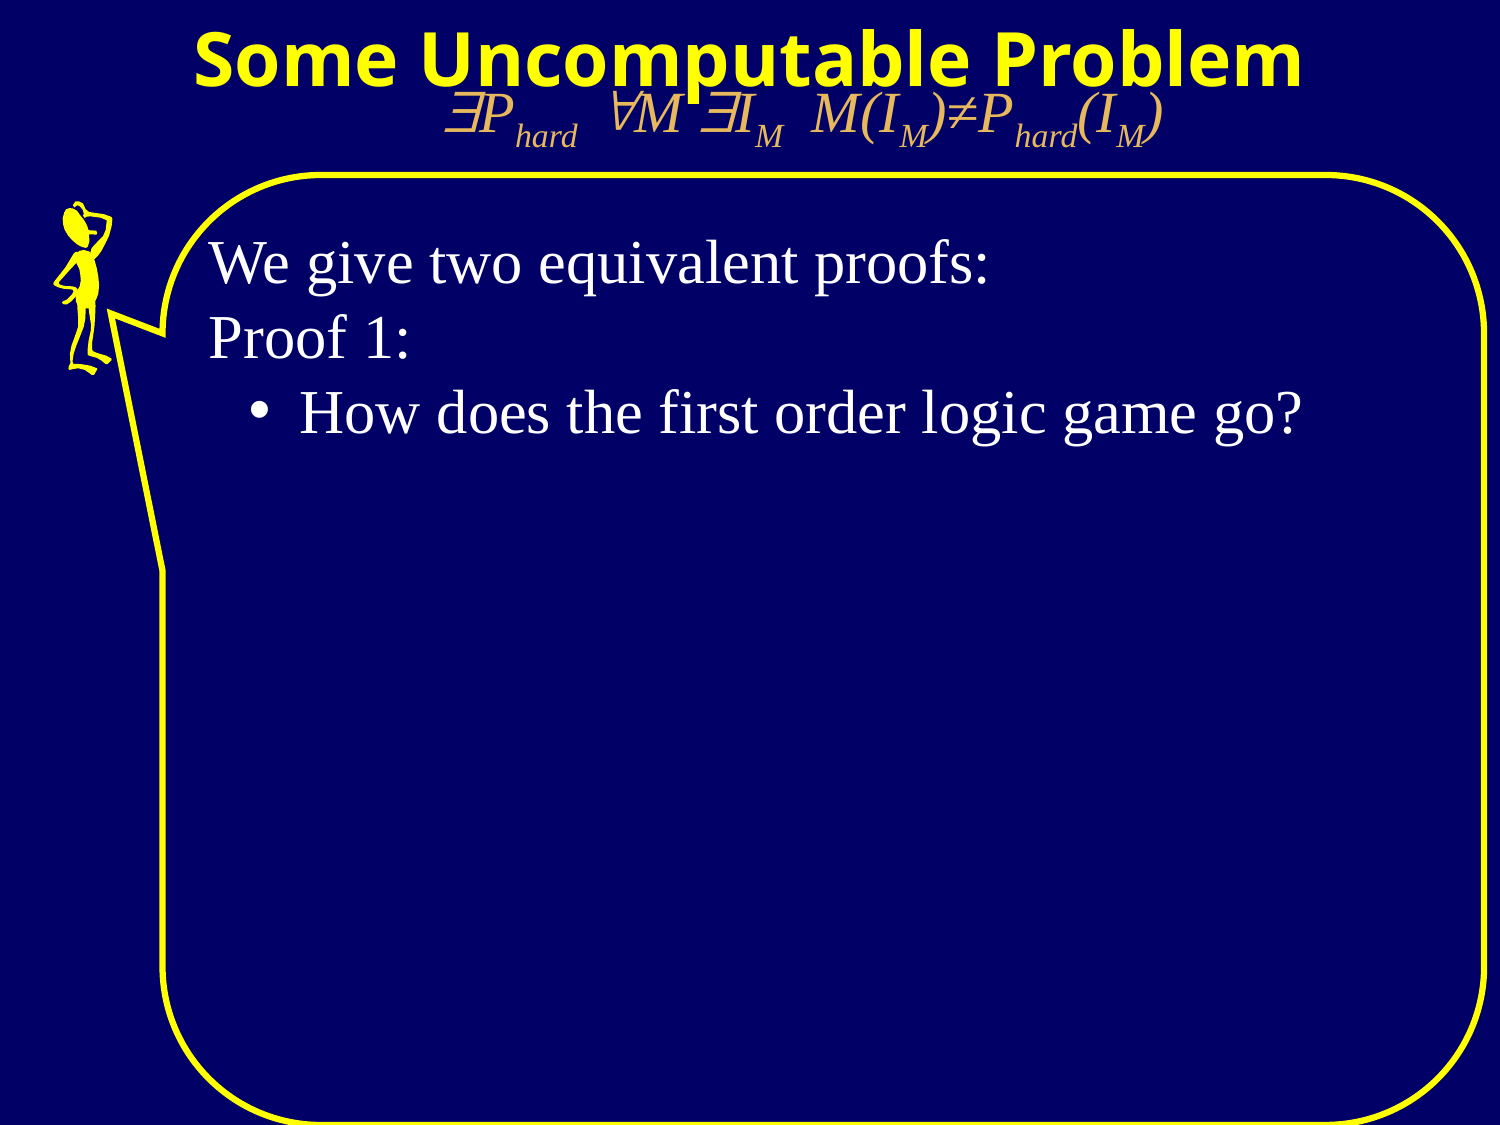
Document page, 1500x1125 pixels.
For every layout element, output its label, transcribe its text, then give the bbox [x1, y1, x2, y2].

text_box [53, 201, 113, 376]
text_box We give two equivalent proofs: Proof 1: How does the first order logic game go? [116, 174, 1485, 1125]
text_box Some Uncomputable Problem [112, 0, 1388, 150]
text_box Phard M IM M(IM)≠Phard(IM) [426, 66, 1179, 162]
